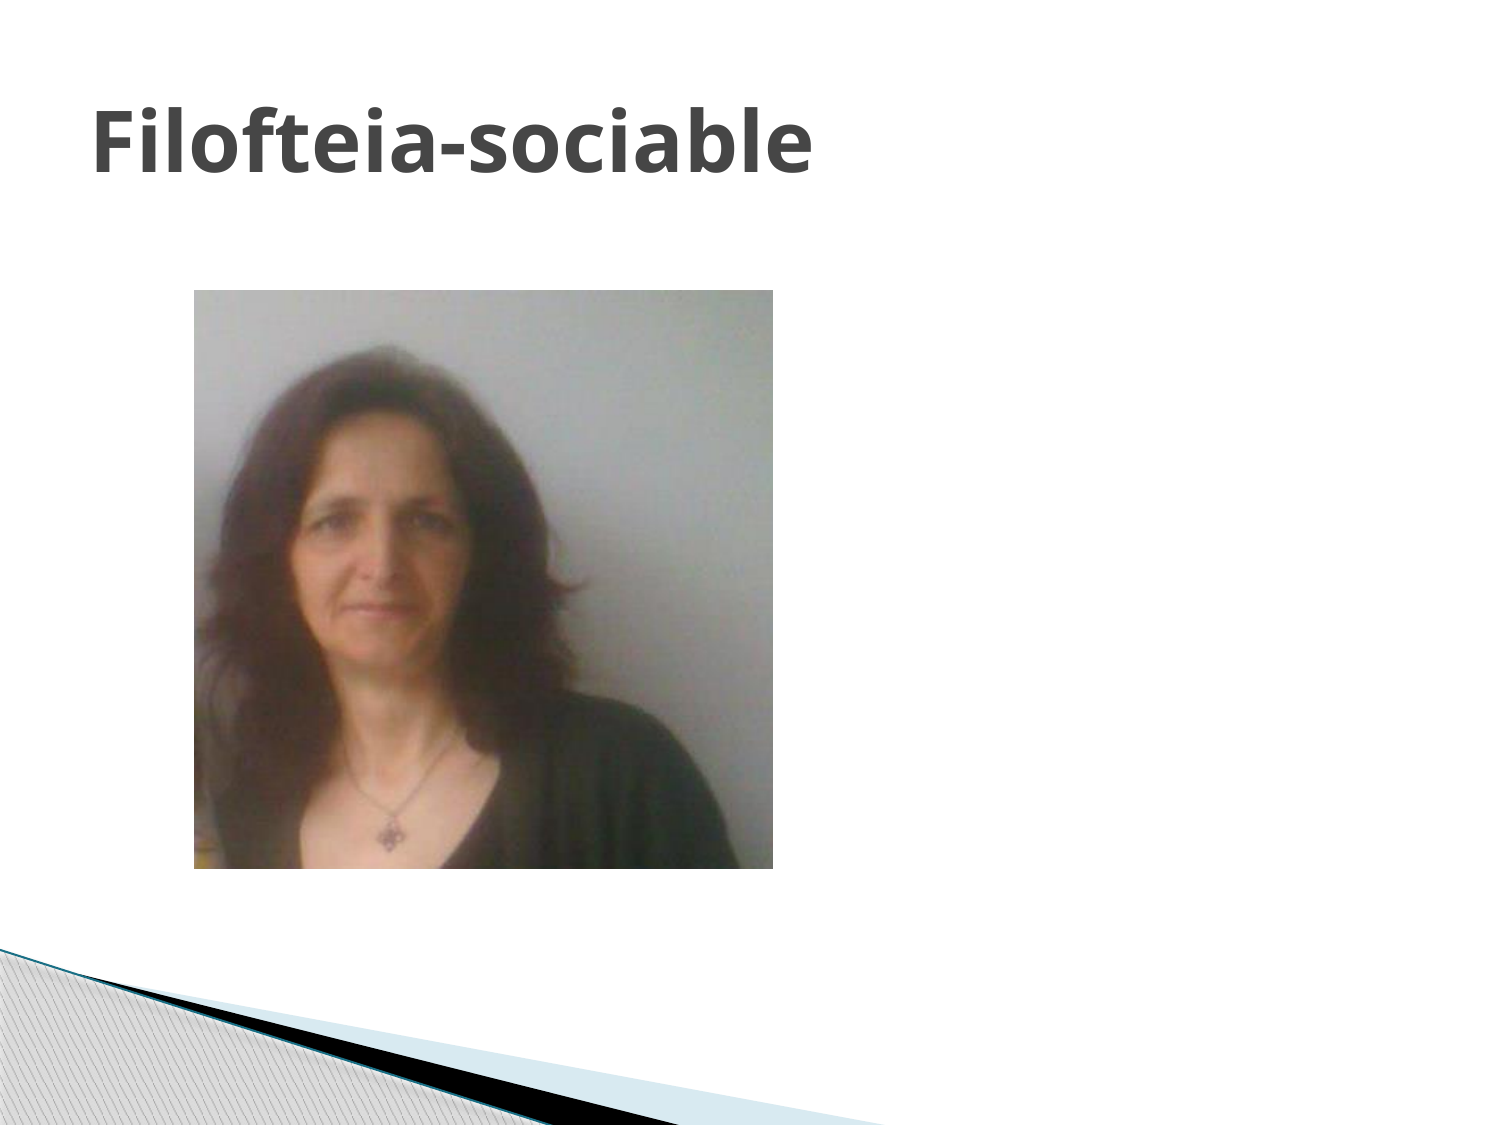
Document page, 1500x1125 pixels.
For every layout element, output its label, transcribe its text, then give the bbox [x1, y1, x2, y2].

title Filofteia-sociable [75, 45, 1425, 233]
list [194, 290, 774, 870]
